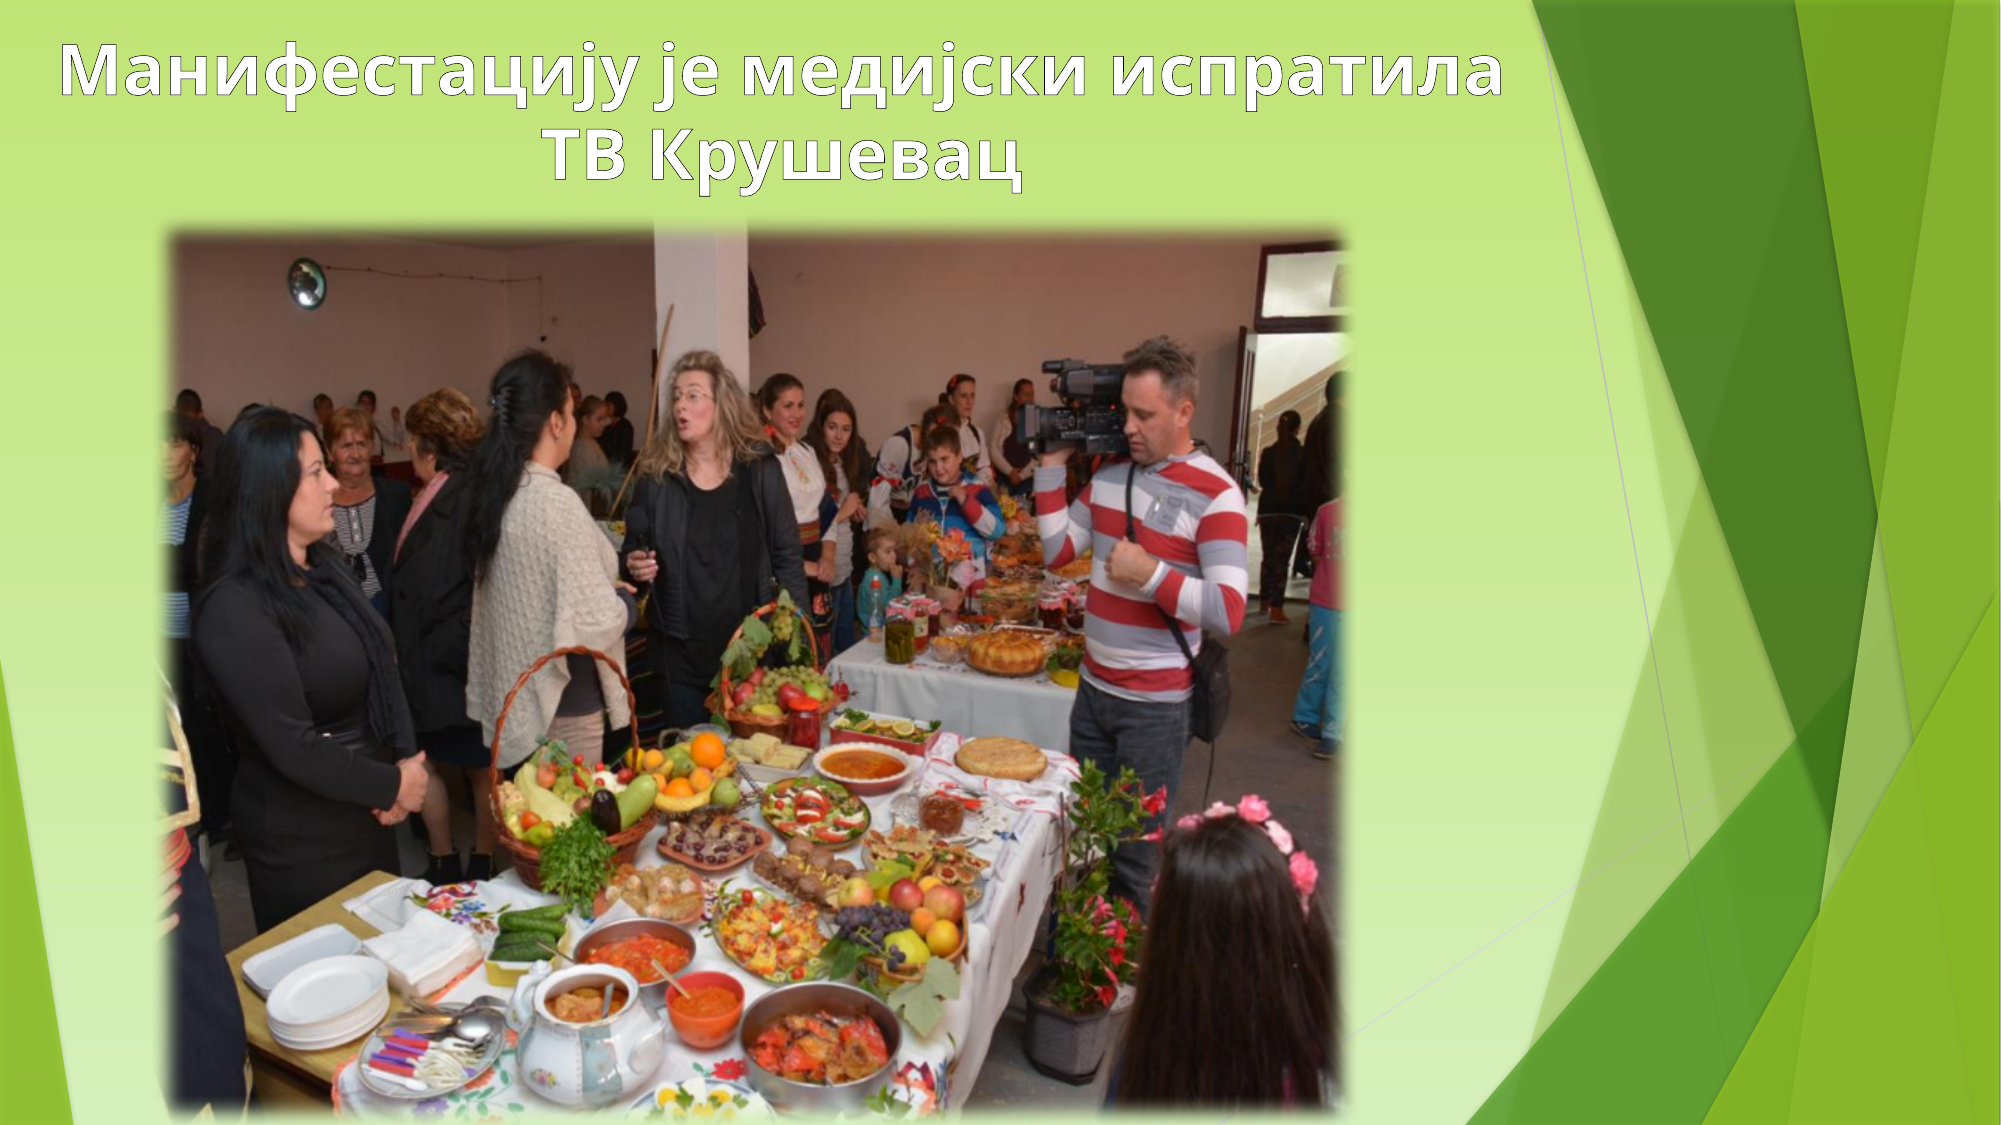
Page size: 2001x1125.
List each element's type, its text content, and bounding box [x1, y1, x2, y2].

title Манифестацију је медијски испратила ТВ Крушевац [0, 16, 1564, 224]
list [151, 212, 1359, 1125]
